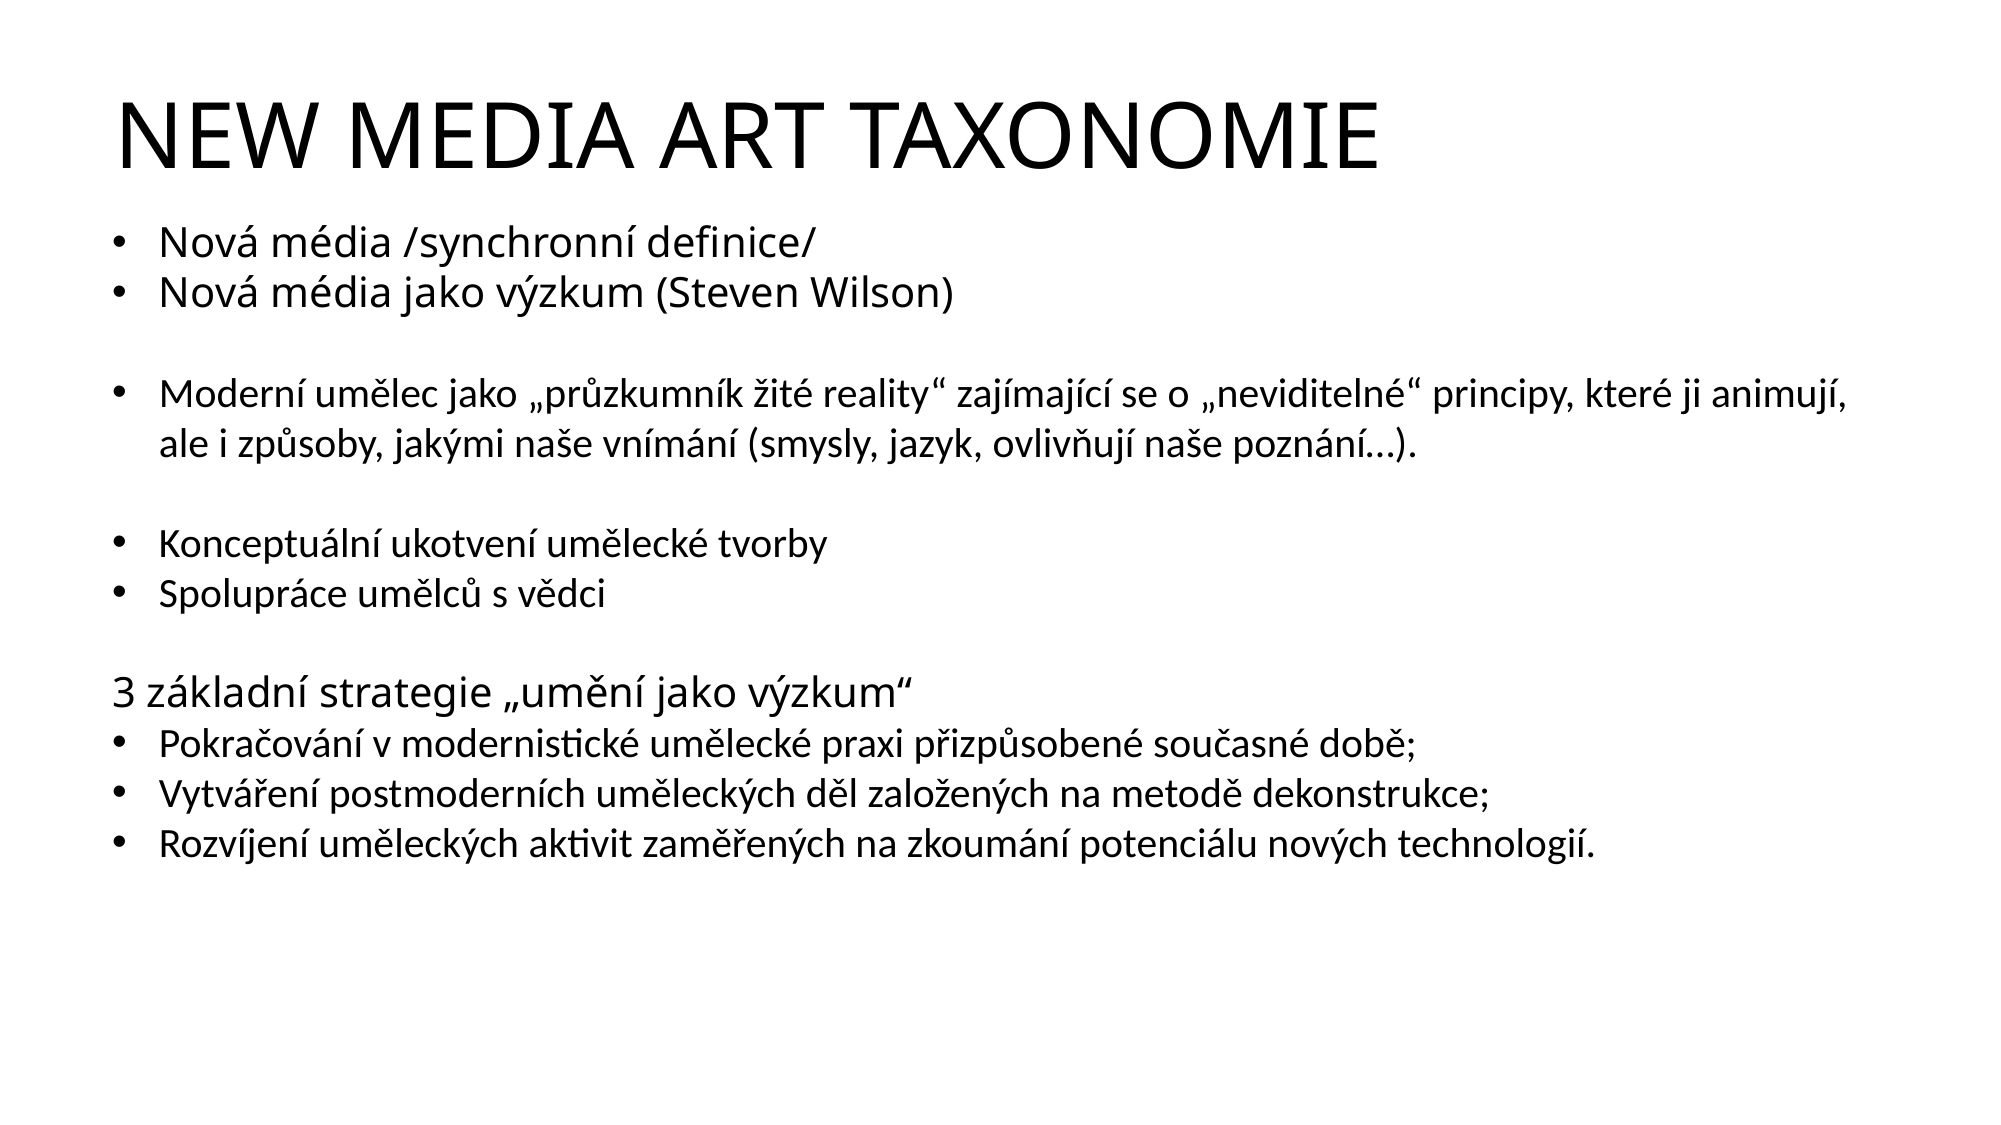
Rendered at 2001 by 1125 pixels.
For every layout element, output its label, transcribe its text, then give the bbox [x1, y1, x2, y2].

text_box Nová média /synchronní definice/ Nová média jako výzkum (Steven Wilson) Moderní umělec jako „průzkumník žité reality“ zajímající se o „neviditelné“ principy, které ji animují, ale i způsoby, jakými naše vnímání (smysly, jazyk, ovlivňují naše poznání…). Konceptuální ukotvení umělecké tvorby Spolupráce umělců s vědci 3 základní strategie „umění jako výzkum“ Pokračování v modernistické umělecké praxi přizpůsobené současné době; Vytváření postmoderních uměleckých děl založených na metodě dekonstrukce; Rozvíjení uměleckých aktivit zaměřených na zkoumání potenciálu nových technologií. [97, 208, 1888, 924]
title NEW MEDIA ART TAXONOMIE [99, 45, 1900, 233]
